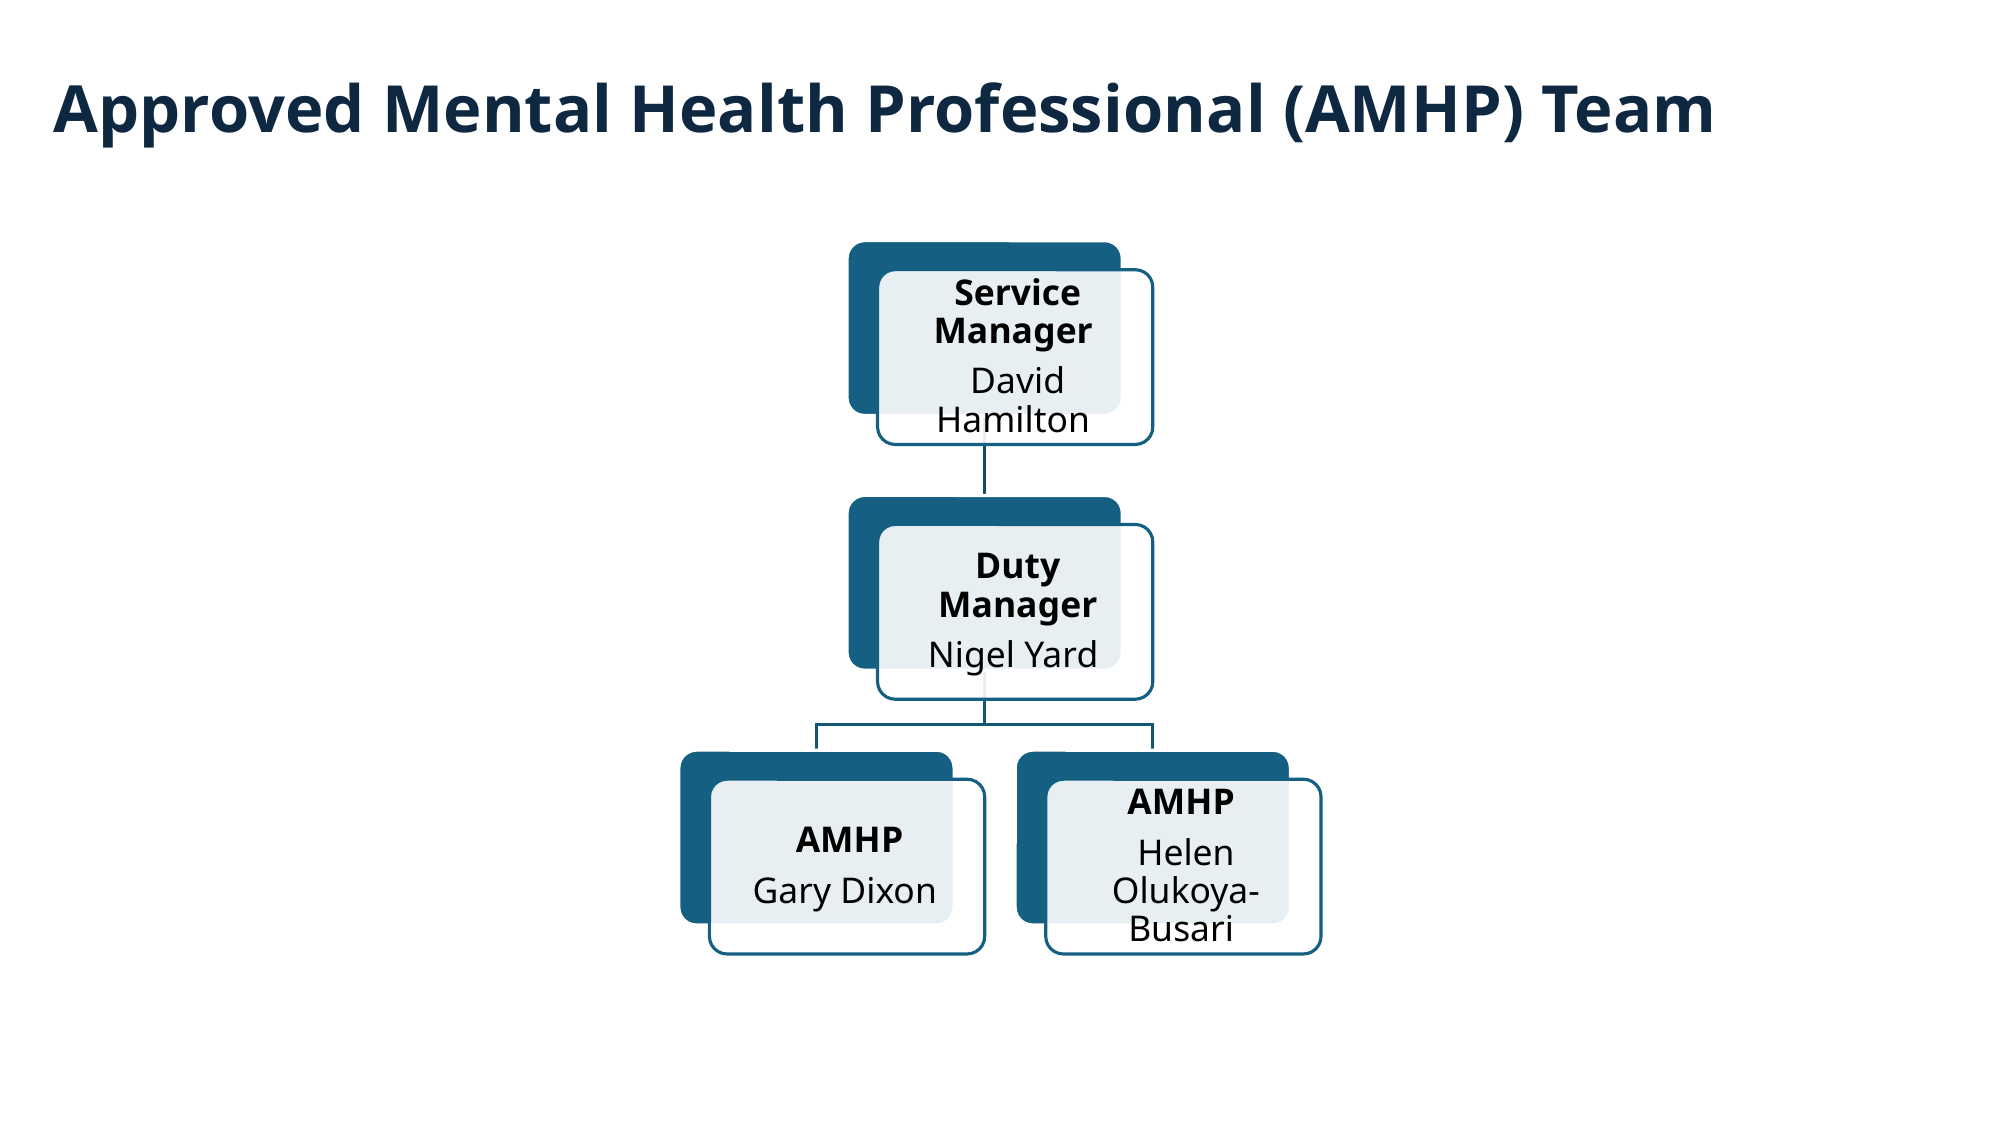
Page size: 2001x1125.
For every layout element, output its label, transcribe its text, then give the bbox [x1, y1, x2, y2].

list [136, 239, 1863, 955]
title Approved Mental Health Professional (AMHP) Team [38, 53, 1764, 170]
